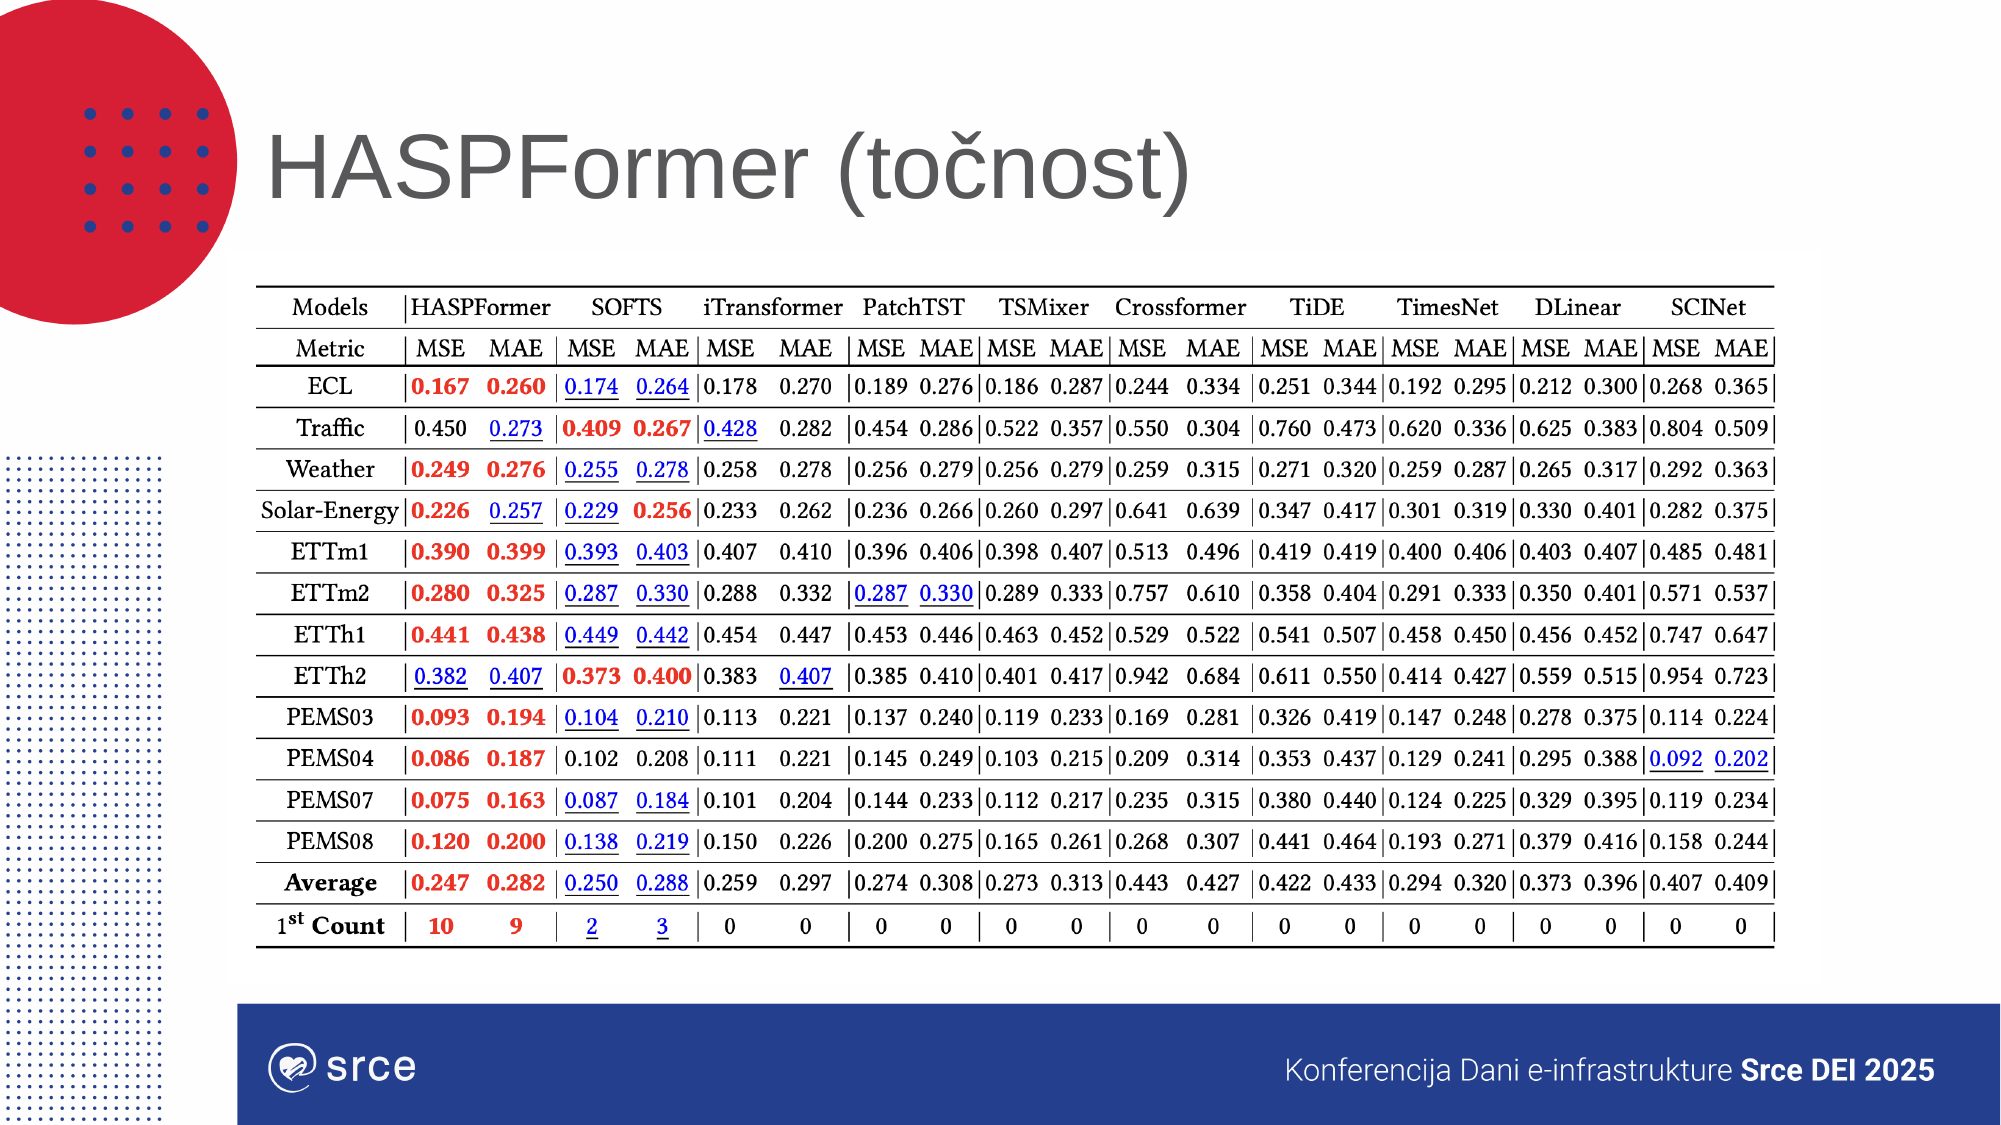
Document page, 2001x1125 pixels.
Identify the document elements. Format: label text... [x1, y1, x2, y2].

picture [0, 0, 2001, 1125]
title HASPFormer (točnost) [250, 59, 1863, 278]
